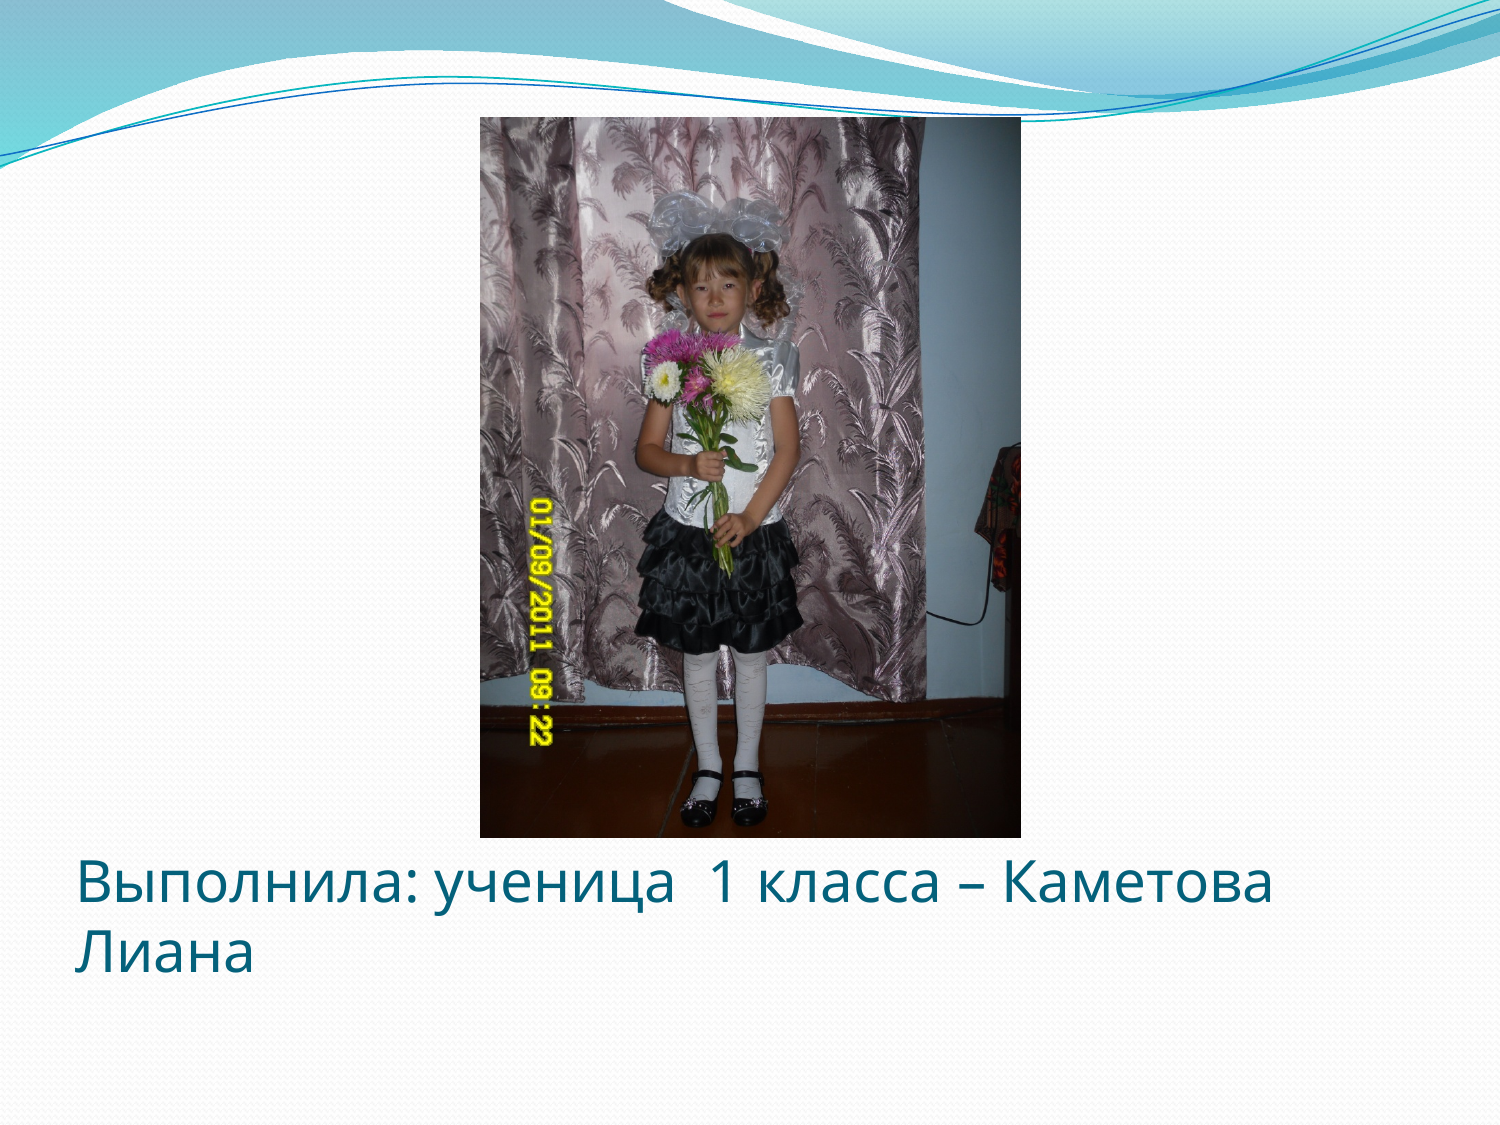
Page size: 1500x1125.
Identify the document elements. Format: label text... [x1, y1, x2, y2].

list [480, 116, 1021, 838]
title Выполнила: ученица 1 класса – Каметова Лиана [75, 855, 1425, 985]
